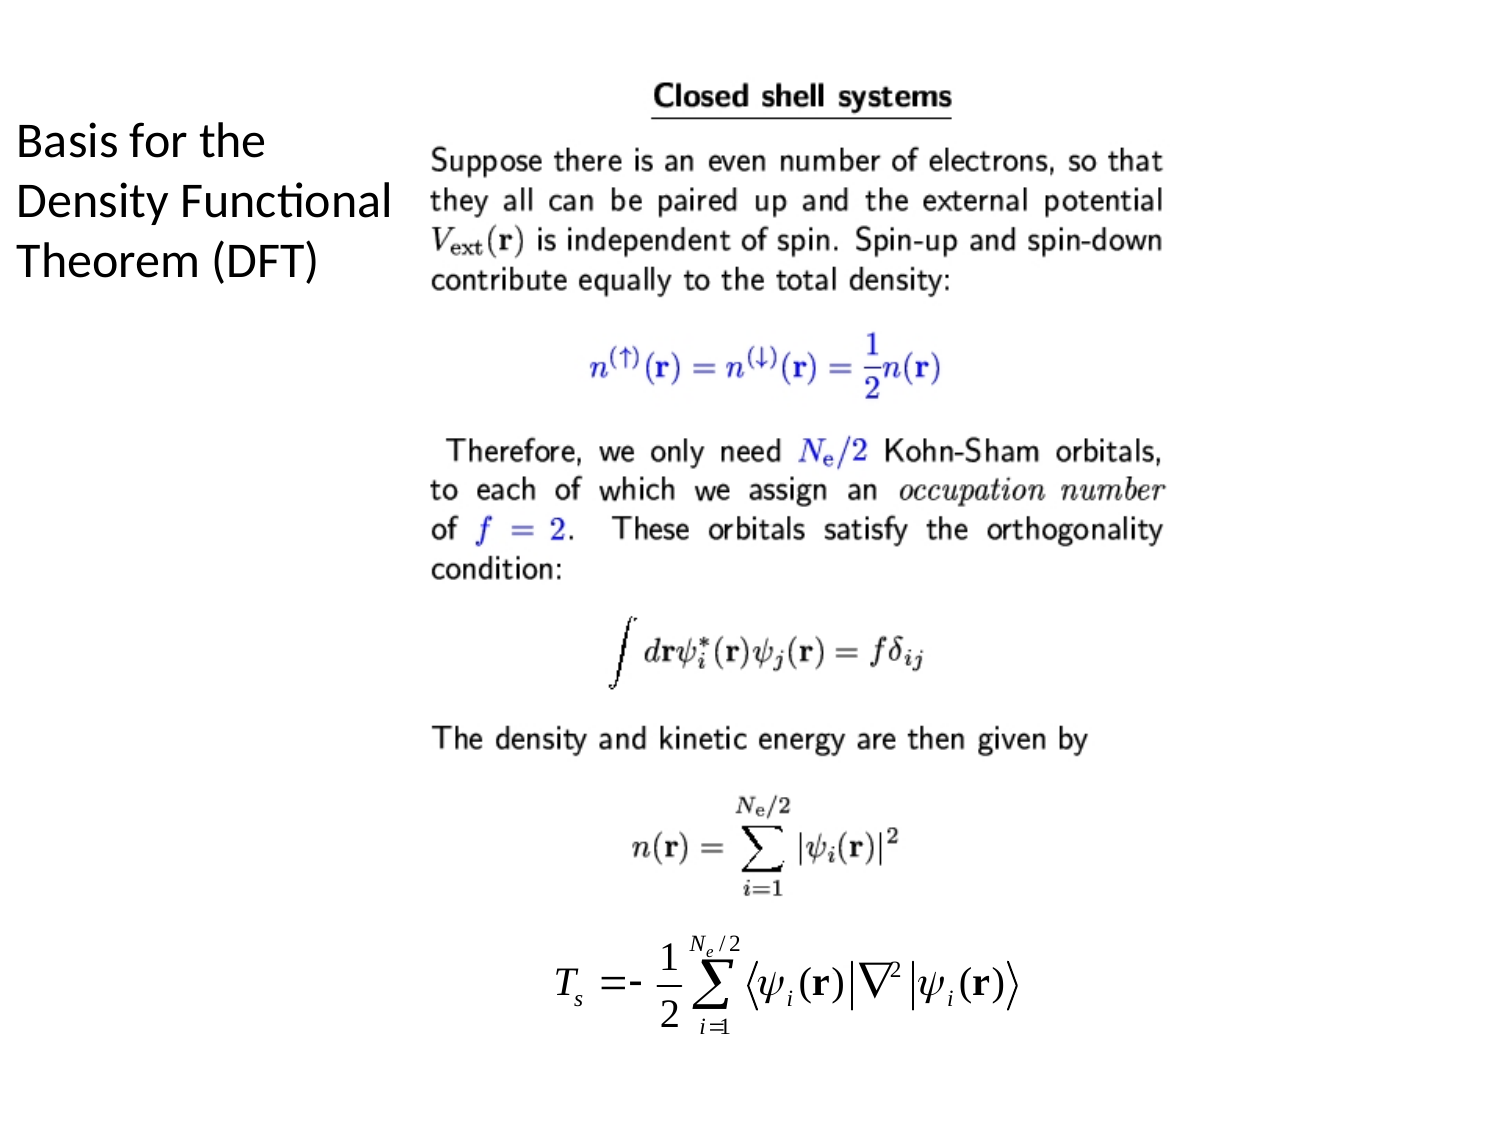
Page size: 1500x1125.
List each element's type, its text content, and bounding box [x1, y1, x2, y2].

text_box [549, 924, 1026, 1044]
picture [318, 0, 1276, 1125]
text_box Basis for the Density Functional Theorem (DFT) [2, 99, 313, 295]
